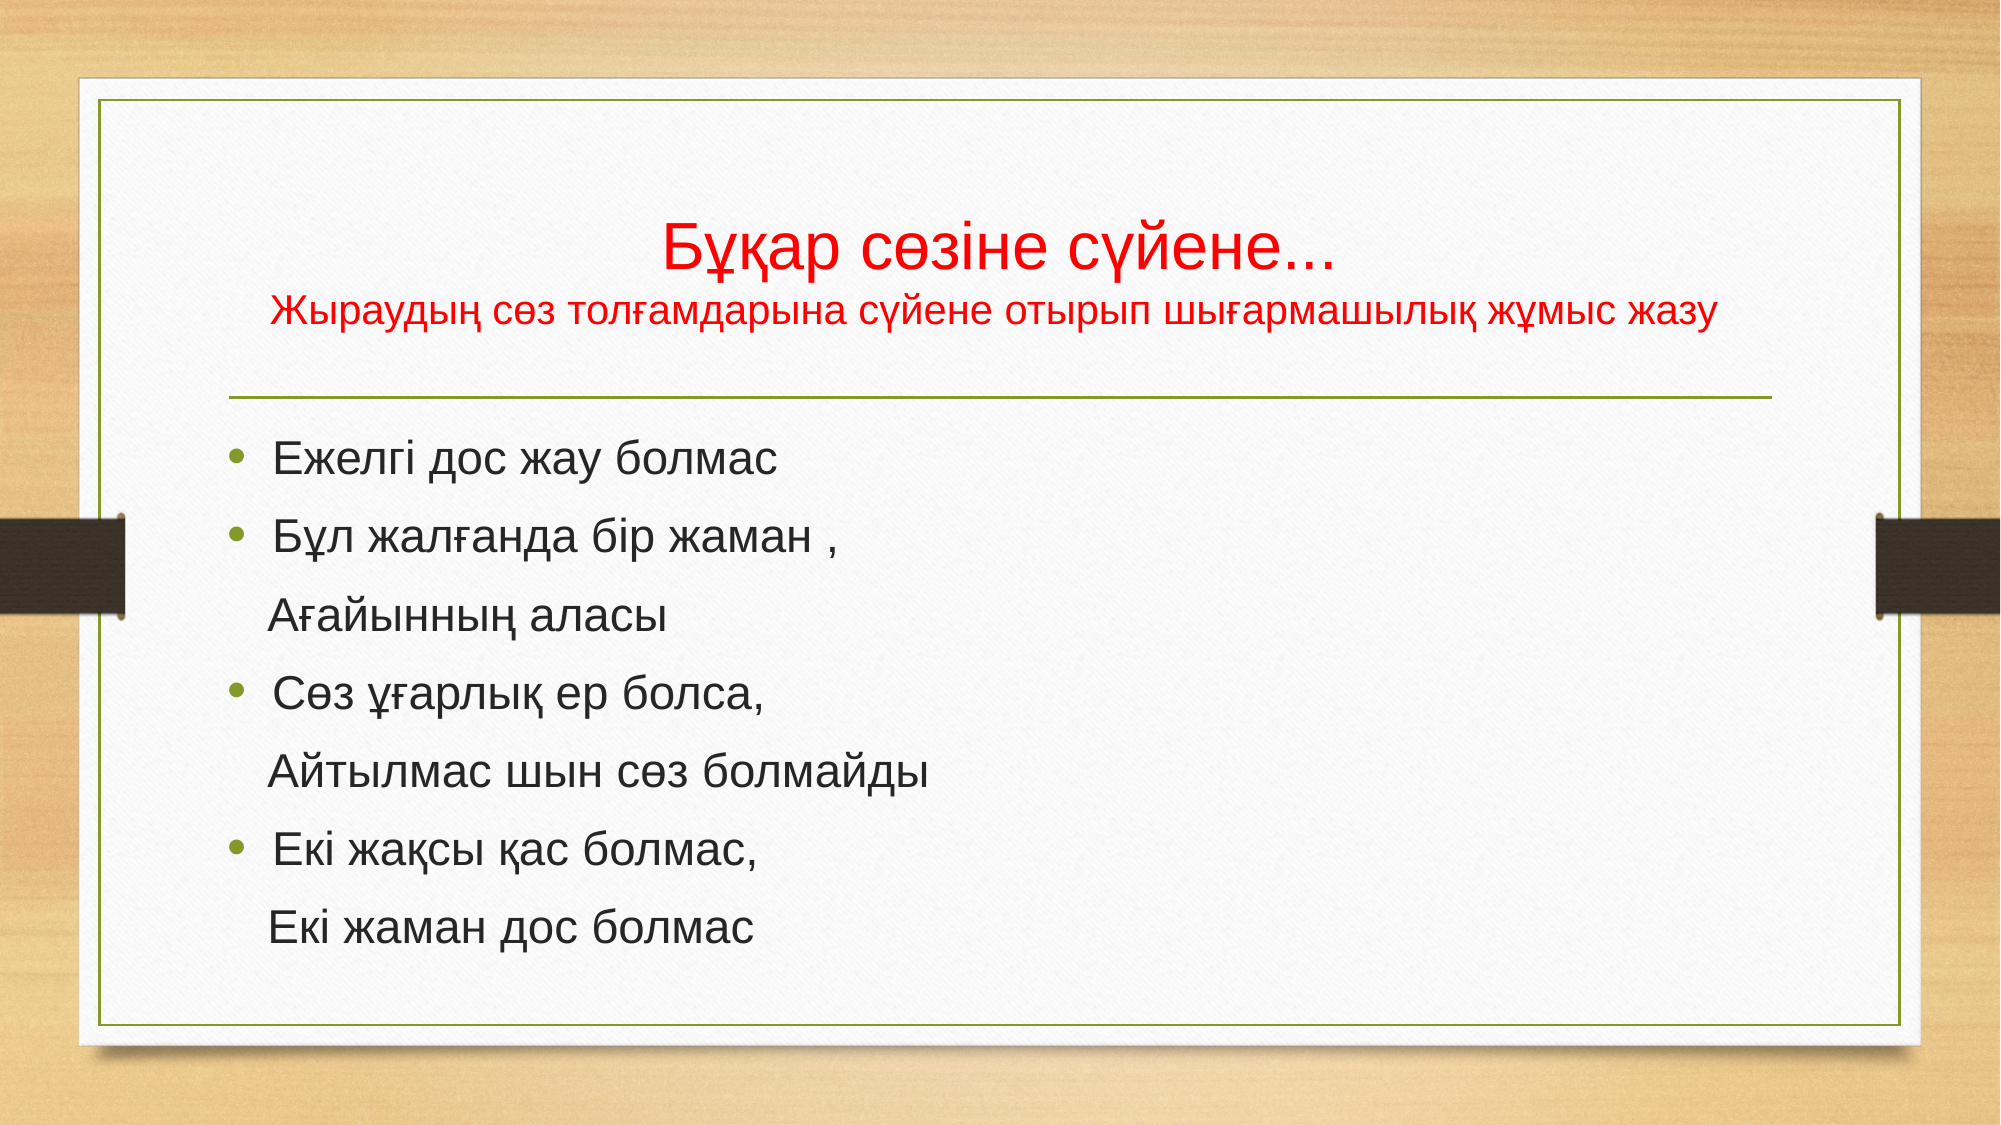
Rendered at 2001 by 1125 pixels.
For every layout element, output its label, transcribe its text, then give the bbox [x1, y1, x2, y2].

list Ежелгі дос жау болмас Бұл жалғанда бір жаман , Ағайынның аласы Сөз ұғарлық ер болса, Айтылмас шын сөз болмайды Екі жақсы қас болмас, Екі жаман дос болмас [212, 419, 1788, 964]
picture [0, 0, 2001, 1125]
title Бұқар сөзіне сүйене... Жыраудың сөз толғамдарына сүйене отырып шығармашылық жұмыс жазу [212, 161, 1788, 375]
